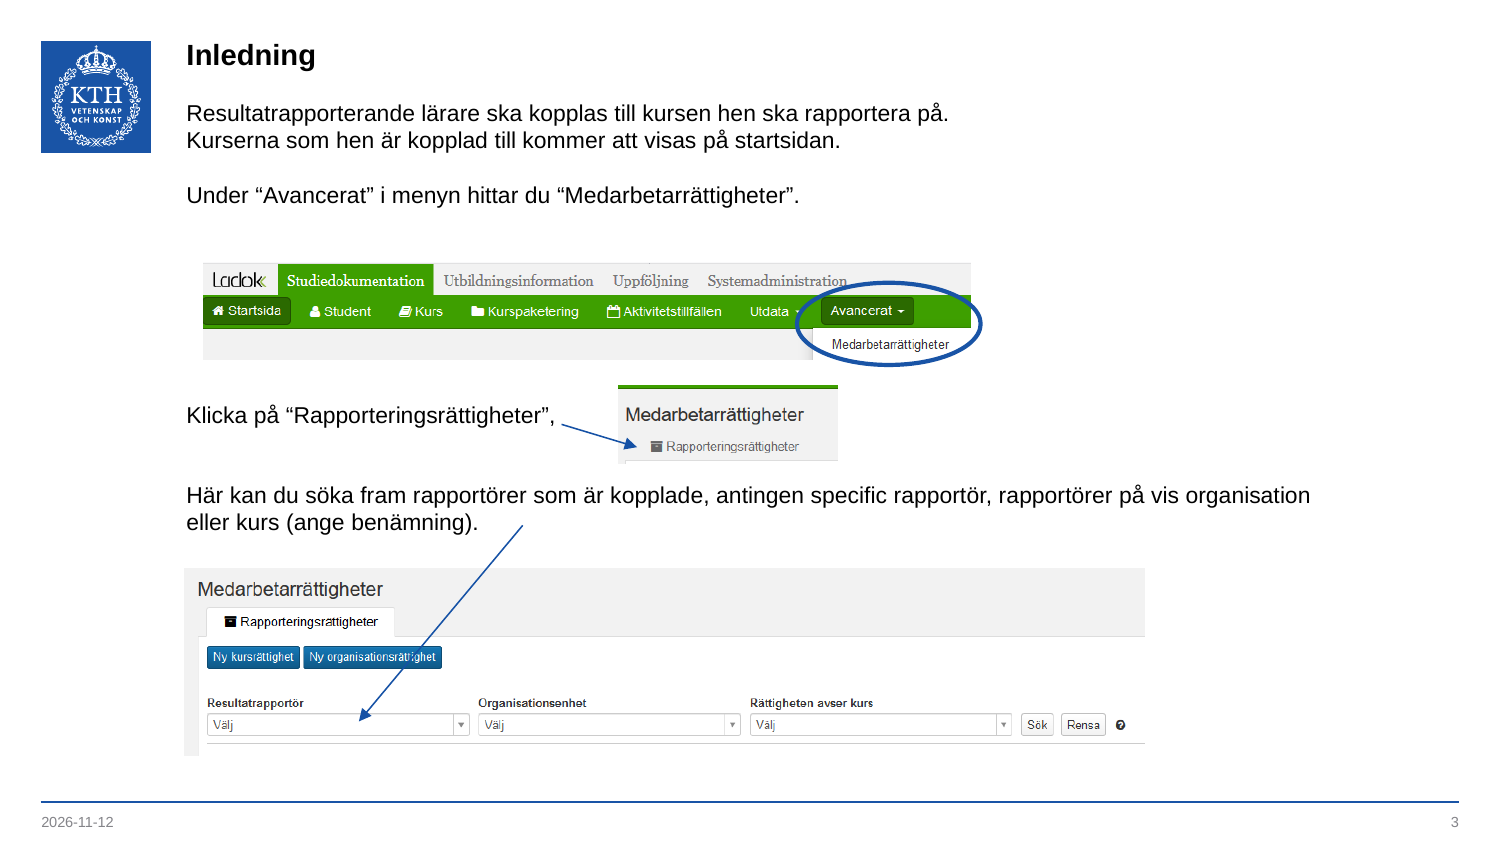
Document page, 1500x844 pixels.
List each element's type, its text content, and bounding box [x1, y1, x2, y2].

title Inledning Resultatrapporterande lärare ska kopplas till kursen hen ska rapportera på. Kurserna som hen är kopplad till kommer att visas på startsidan. Under “Avancerat” i menyn hittar du “Medarbetarrättigheter”. Klicka på “Rapporteringsrättigheter”, Här kan du söka fram rapportörer som är kopplade, antingen specific rapportör, rapportörer på vis organisation eller kurs (ange benämning). [171, 28, 1363, 453]
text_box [561, 424, 638, 448]
slide_number 3 [1121, 811, 1459, 832]
text_box [977, 308, 983, 339]
picture [184, 568, 1145, 757]
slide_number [41, 811, 379, 832]
picture [618, 385, 838, 464]
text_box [358, 525, 523, 722]
text_box [832, 364, 1058, 507]
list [203, 262, 972, 360]
